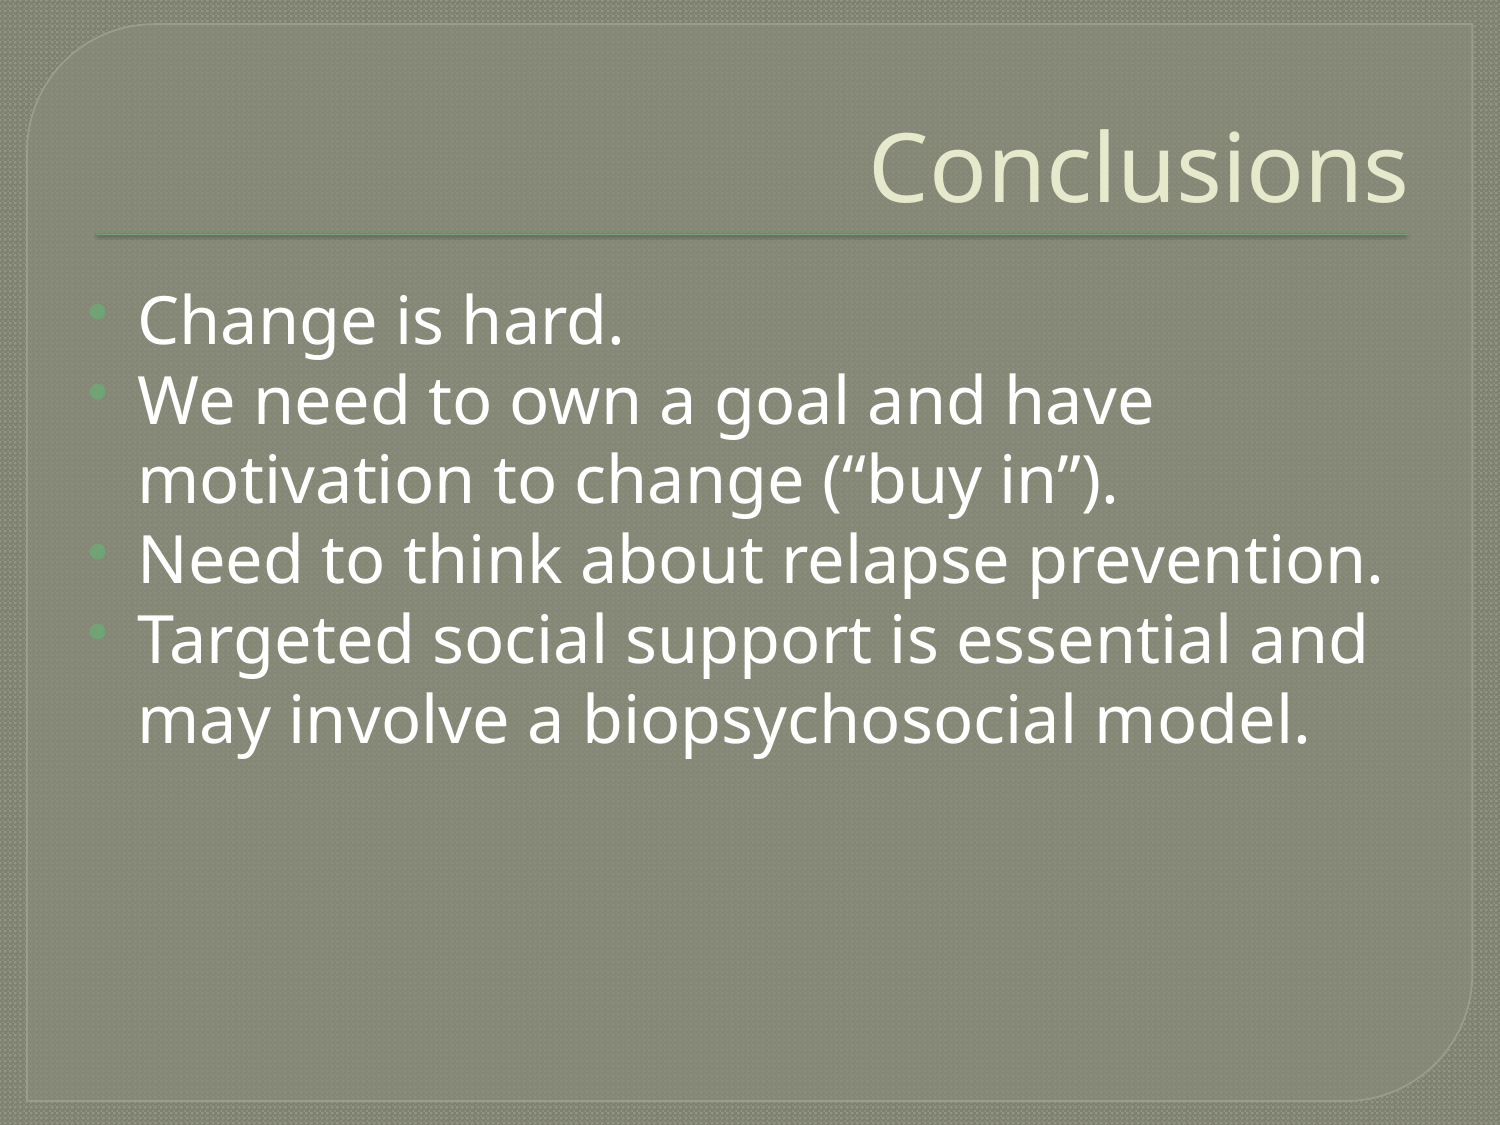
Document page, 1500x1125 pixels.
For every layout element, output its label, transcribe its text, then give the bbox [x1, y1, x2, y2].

title Conclusions [75, 41, 1425, 230]
list Change is hard. We need to own a goal and have motivation to change (“buy in”). Need to think about relapse prevention. Targeted social support is essential and may involve a biopsychosocial model. [75, 270, 1425, 1013]
